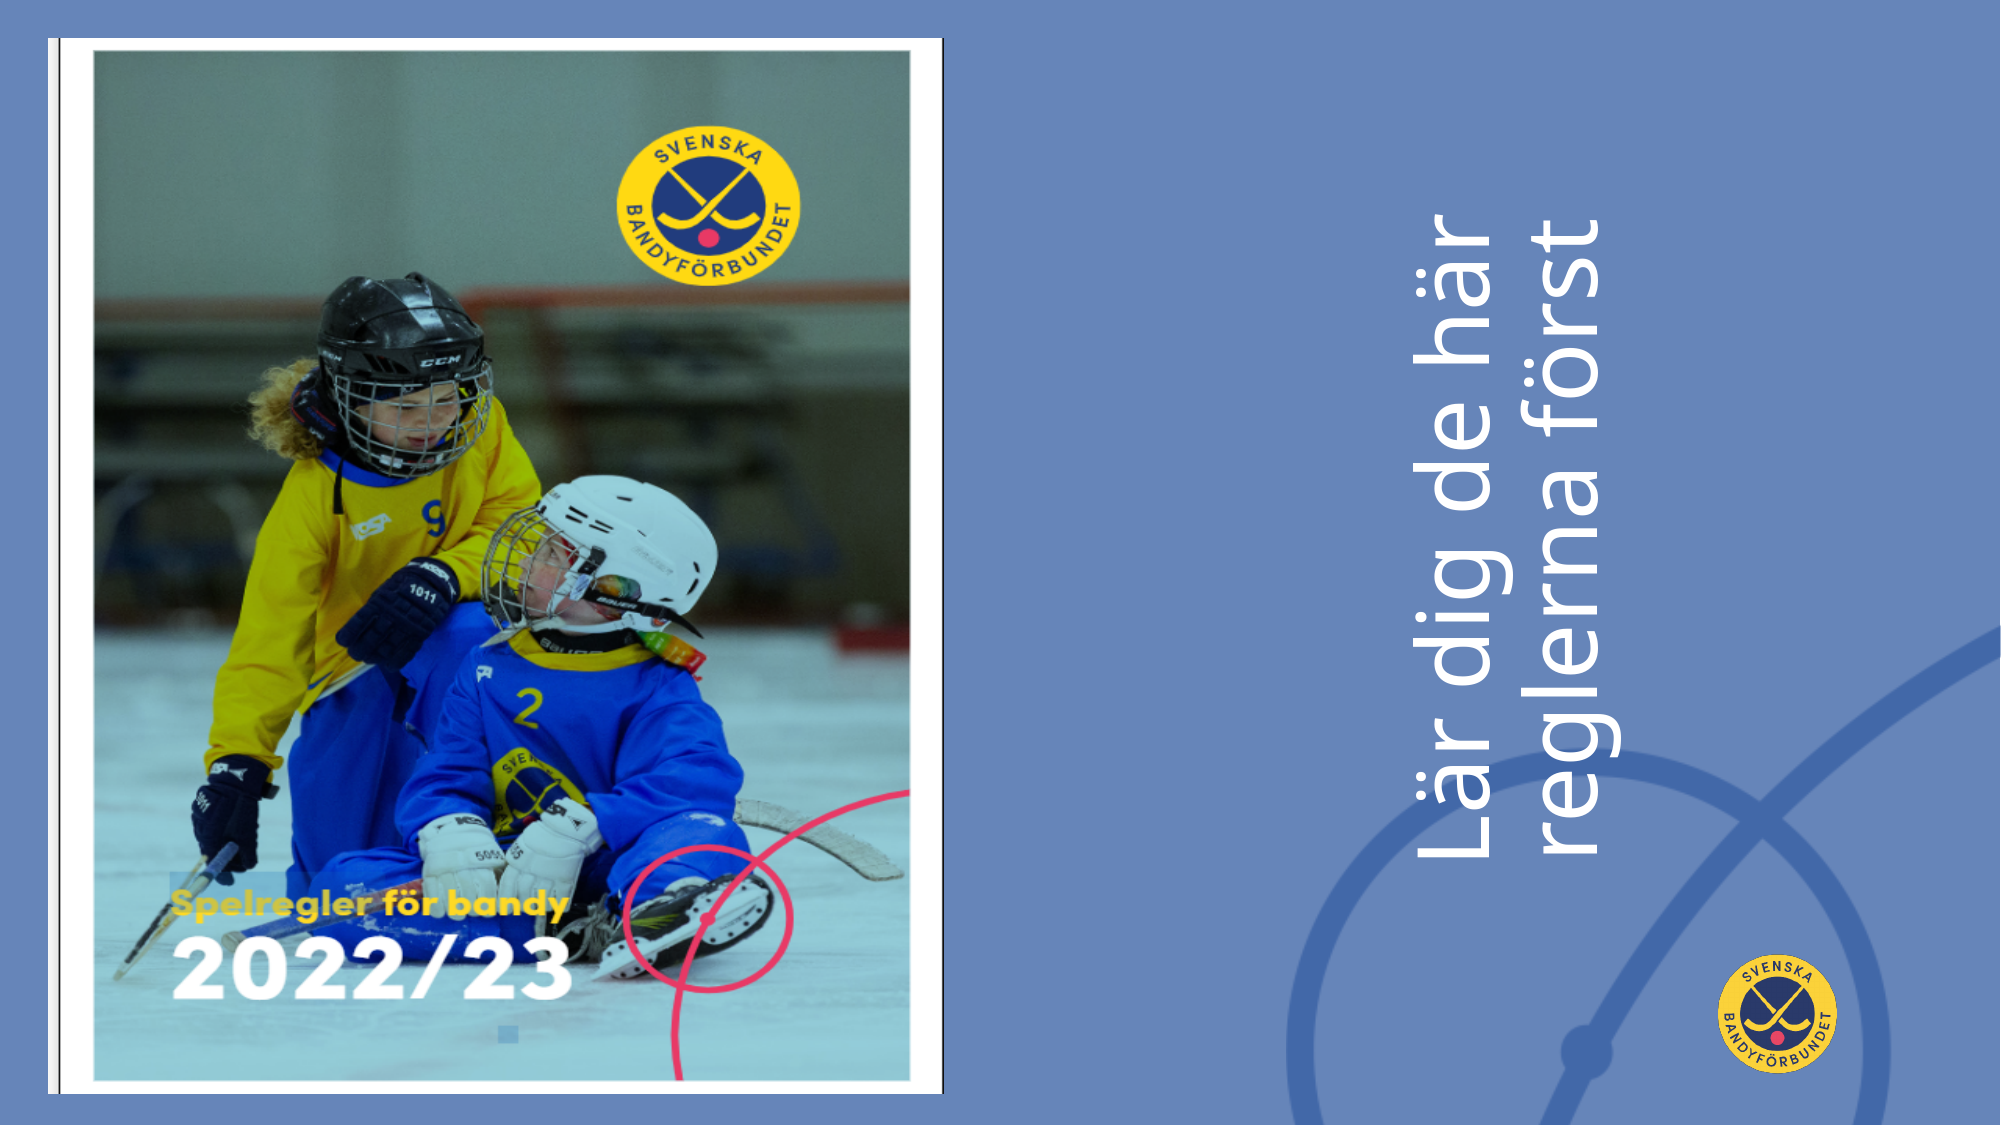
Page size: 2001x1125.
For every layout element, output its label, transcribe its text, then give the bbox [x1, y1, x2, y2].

picture [1713, 1022, 1841, 1077]
title Lär dig de här reglerna först [1049, 59, 1972, 1022]
picture [48, 38, 944, 1094]
